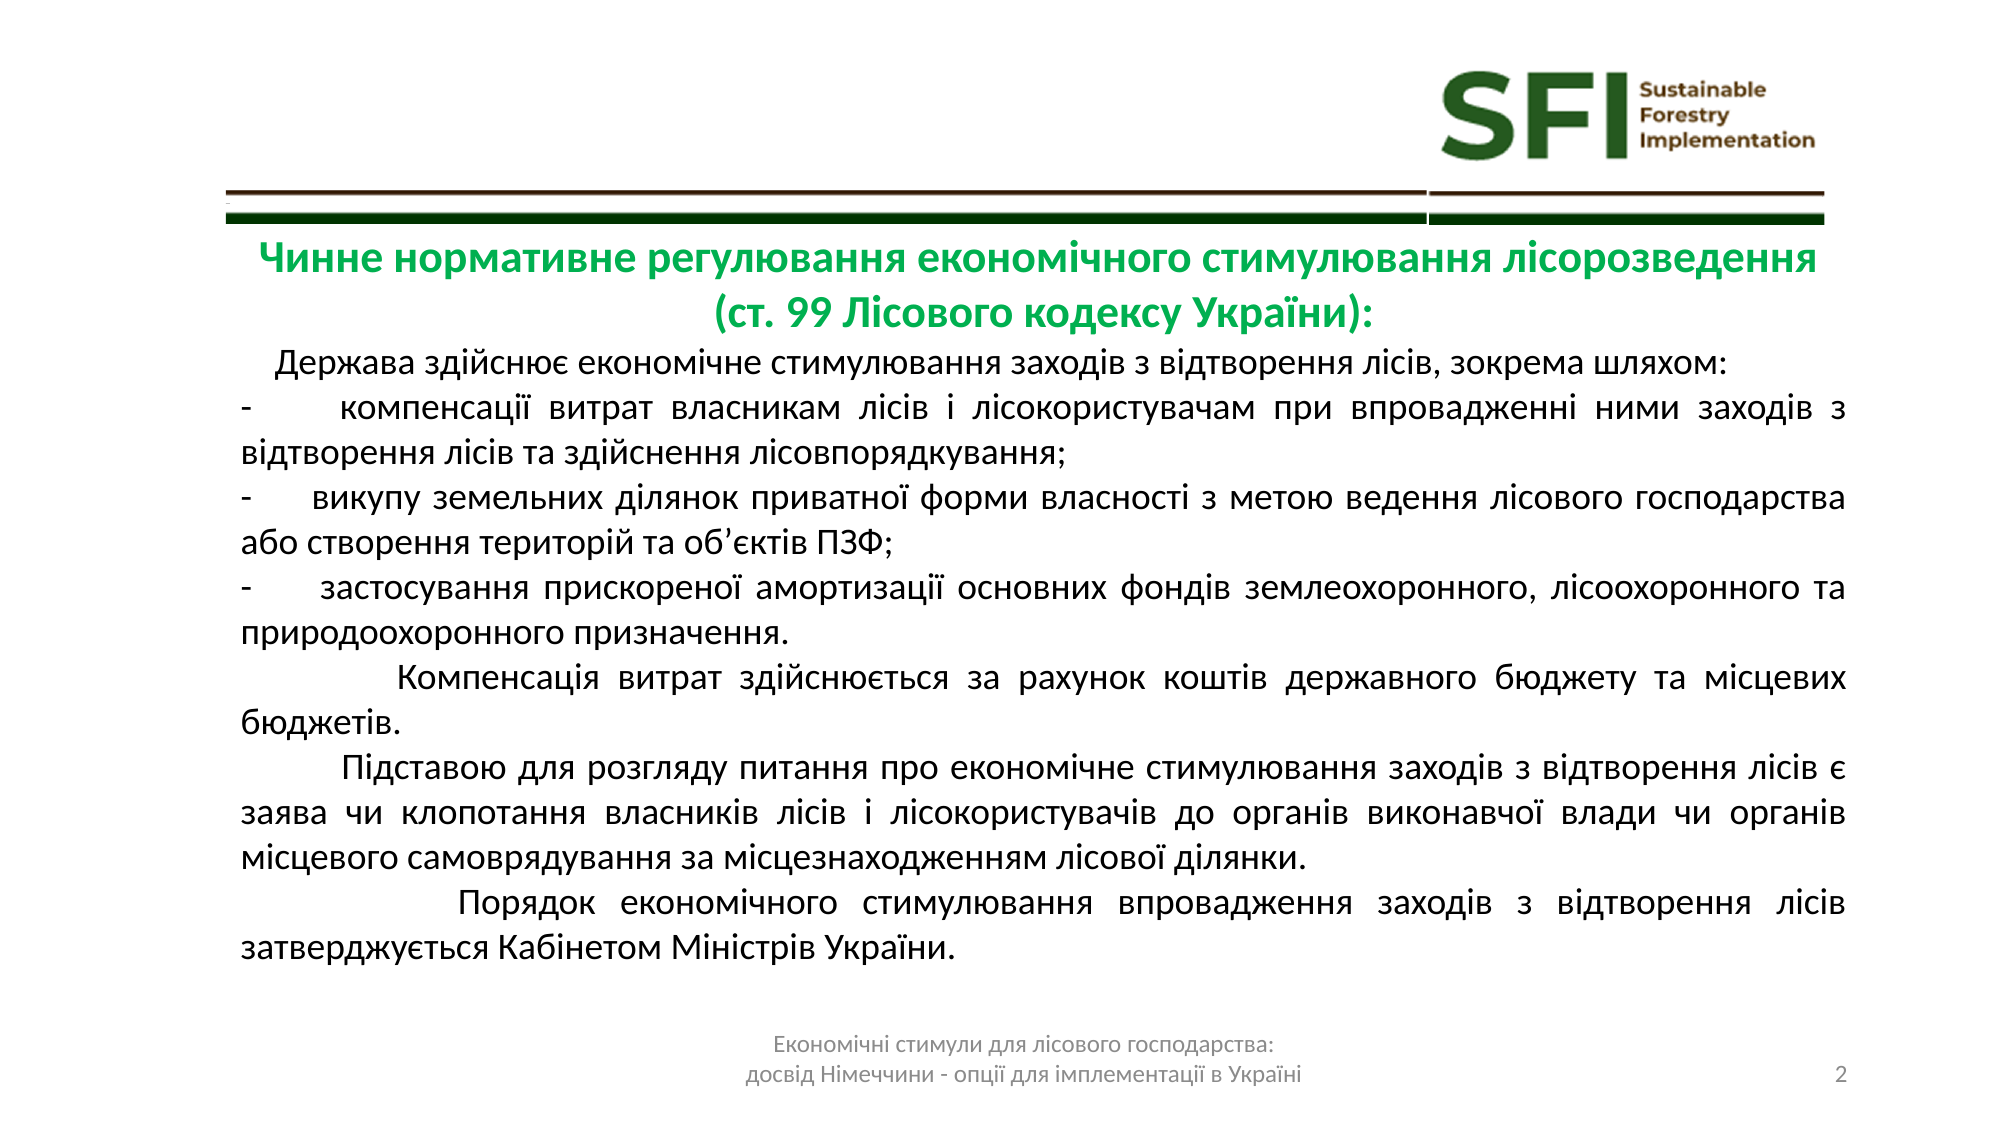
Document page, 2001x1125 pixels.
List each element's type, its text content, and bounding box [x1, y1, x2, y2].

footer Економічні стимули для лісового господарства: досвід Німеччини - опції для імплементації в Україні [248, 1013, 1807, 1103]
slide_number 2 [1412, 1042, 1863, 1103]
picture [225, 0, 1825, 252]
text_box Чинне нормативне регулювання економічного стимулювання лісорозведення (ст. 99 Лісового кодексу України): Держава здійснює економічне стимулювання заходів з відтворення лісів, зокрема шляхом: - компенсації витрат власникам лісів і лісокористувачам при впровадженні ними заходів з відтворення лісів та здійснення лісовпорядкування; - викупу земельних ділянок приватної форми власності з метою ведення лісового господарства або створення територій та об’єктів ПЗФ; - застосування прискореної амортизації основних фондів землеохоронного, лісоохоронного та природоохоронного призначення. Компенсація витрат здійснюється за рахунок коштів державного бюджету та місцевих бюджетів. Підставою для розгляду питання про економічне стимулювання заходів з відтворення лісів є заява чи клопотання власників лісів і лісокористувачів до органів виконавчої влади чи органів місцевого самоврядування за місцезнаходженням лісової ділянки. Порядок економічного стимулювання впровадження заходів з відтворення лісів затверджується Кабінетом Міністрів України. [225, 0, 1863, 975]
